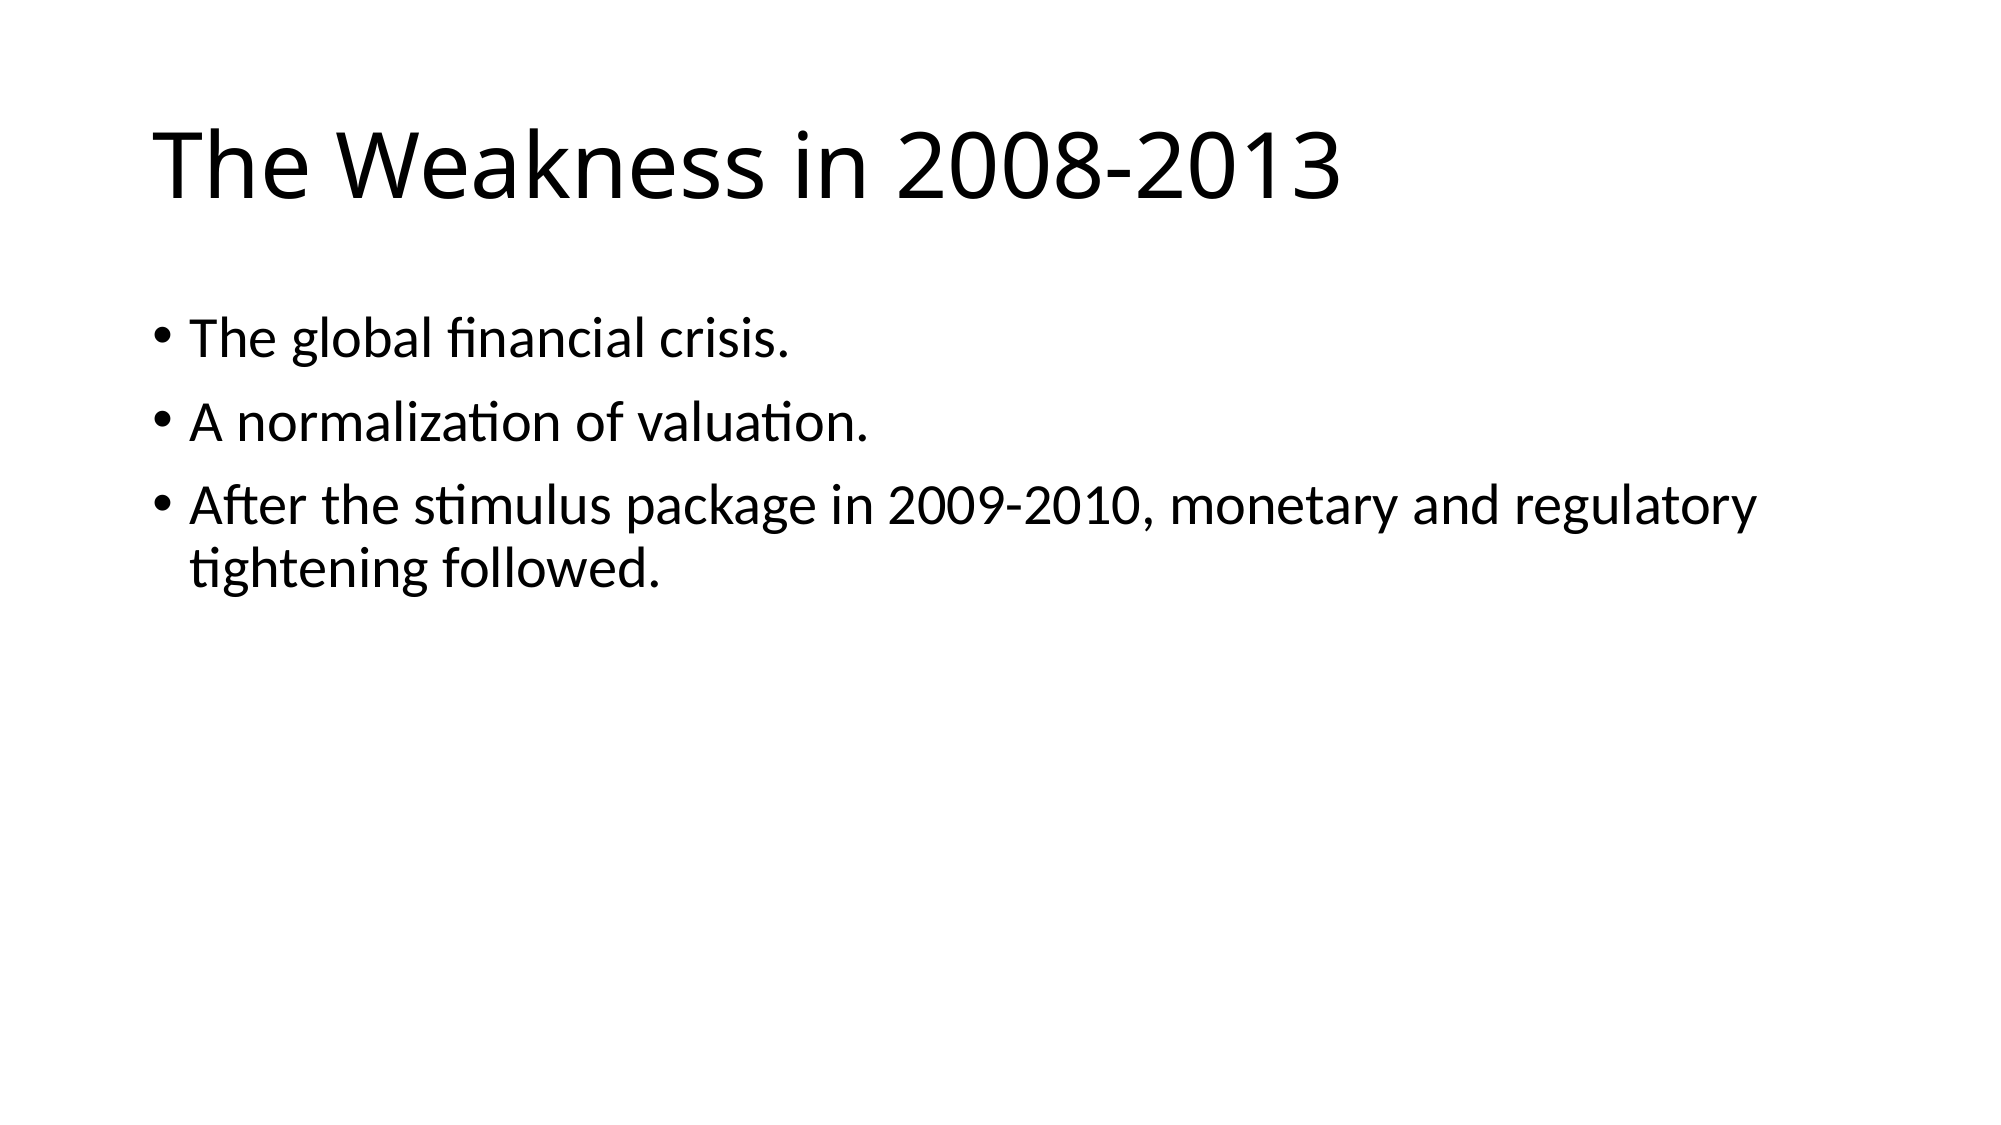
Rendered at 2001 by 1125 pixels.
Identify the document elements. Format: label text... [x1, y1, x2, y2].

list The global financial crisis. A normalization of valuation. After the stimulus package in 2009-2010, monetary and regulatory tightening followed. [137, 299, 1863, 1014]
title The Weakness in 2008-2013 [137, 59, 1863, 278]
